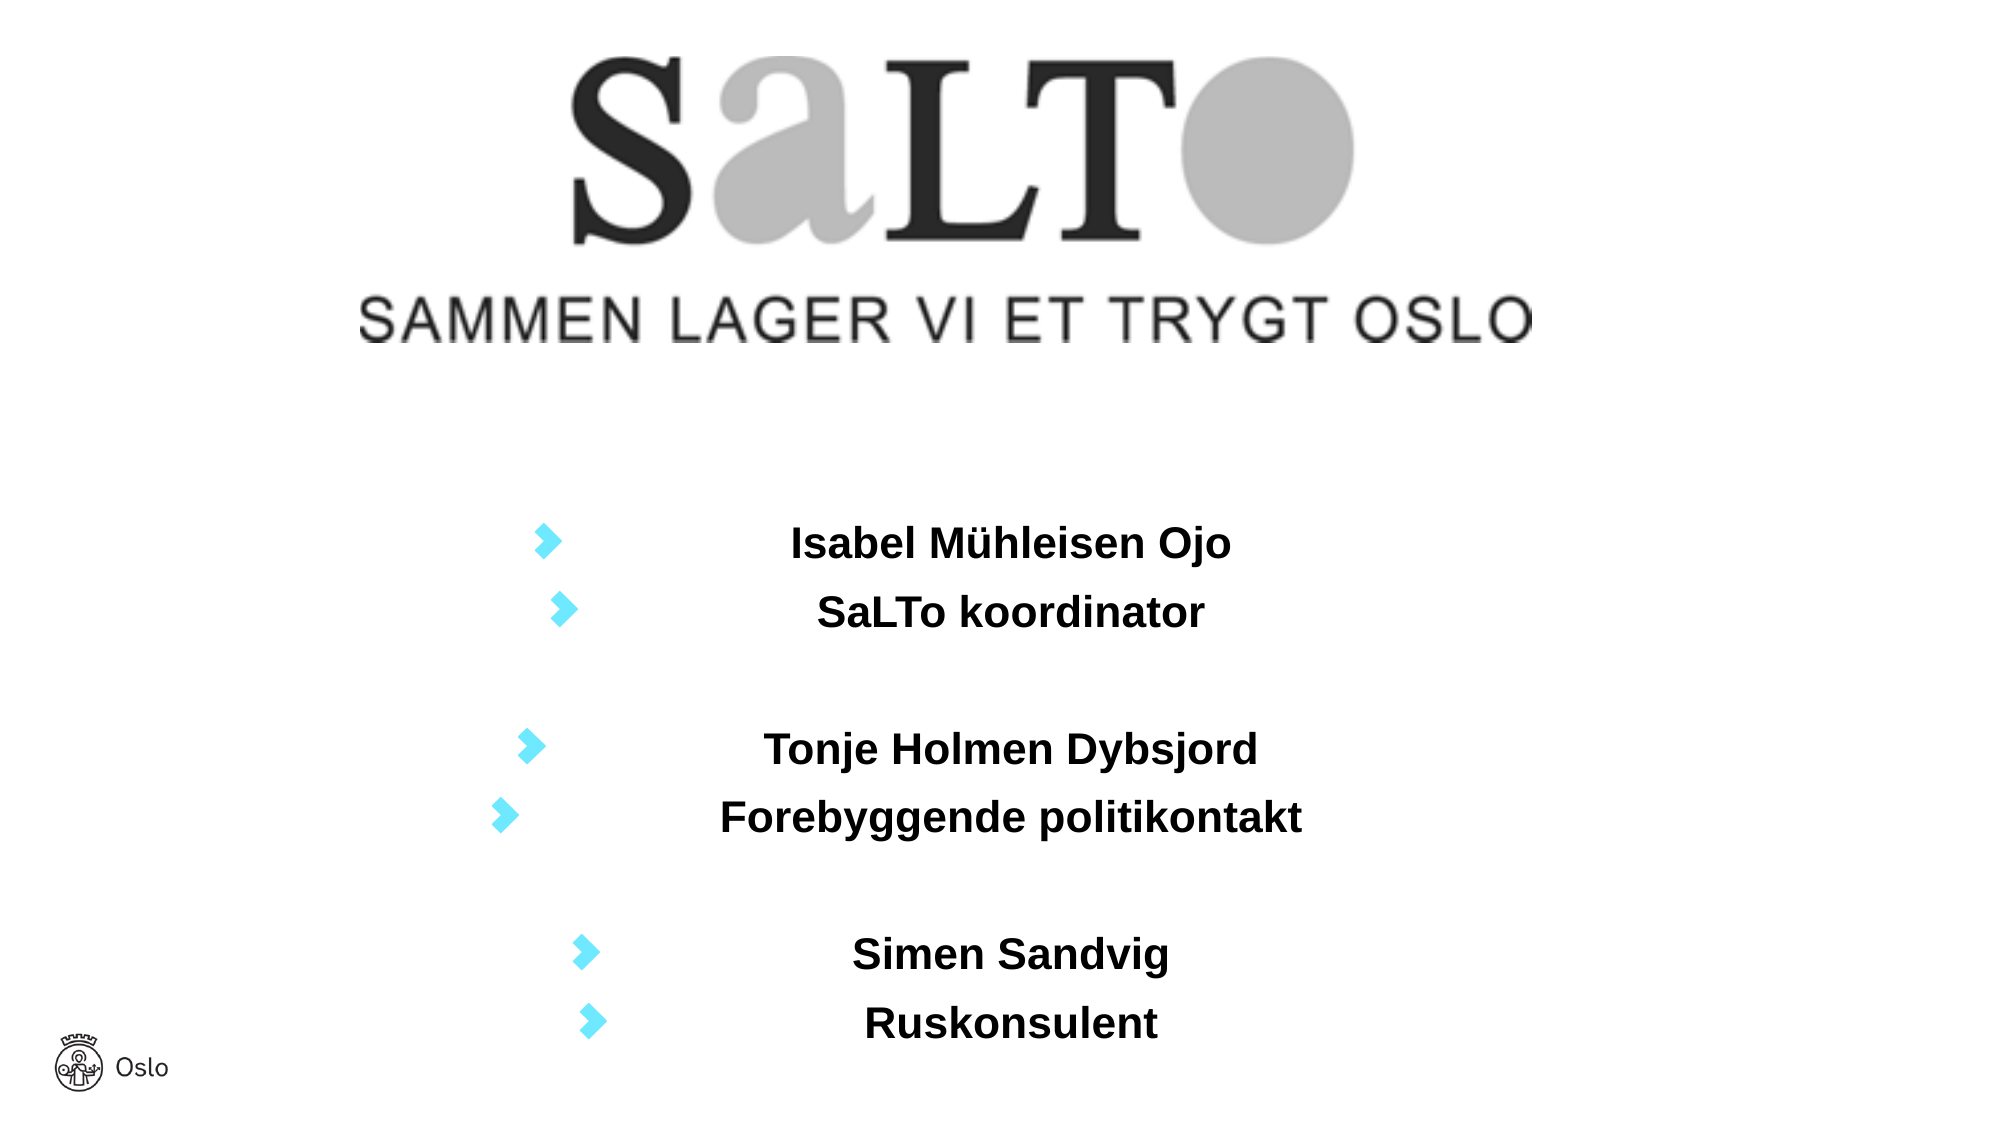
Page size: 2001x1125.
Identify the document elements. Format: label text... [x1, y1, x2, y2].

picture [54, 1032, 168, 1092]
picture [579, 995, 630, 1047]
picture [534, 515, 585, 567]
picture [360, 56, 1532, 343]
picture [491, 789, 542, 841]
list Isabel Mühleisen Ojo SaLTo koordinator Tonje Holmen Dybsjord Forebyggende politikontakt Simen Sandvig Ruskonsulent [222, 450, 1766, 1055]
list [324, 251, 1675, 387]
picture [517, 720, 568, 772]
picture [572, 926, 622, 978]
picture [550, 583, 601, 635]
